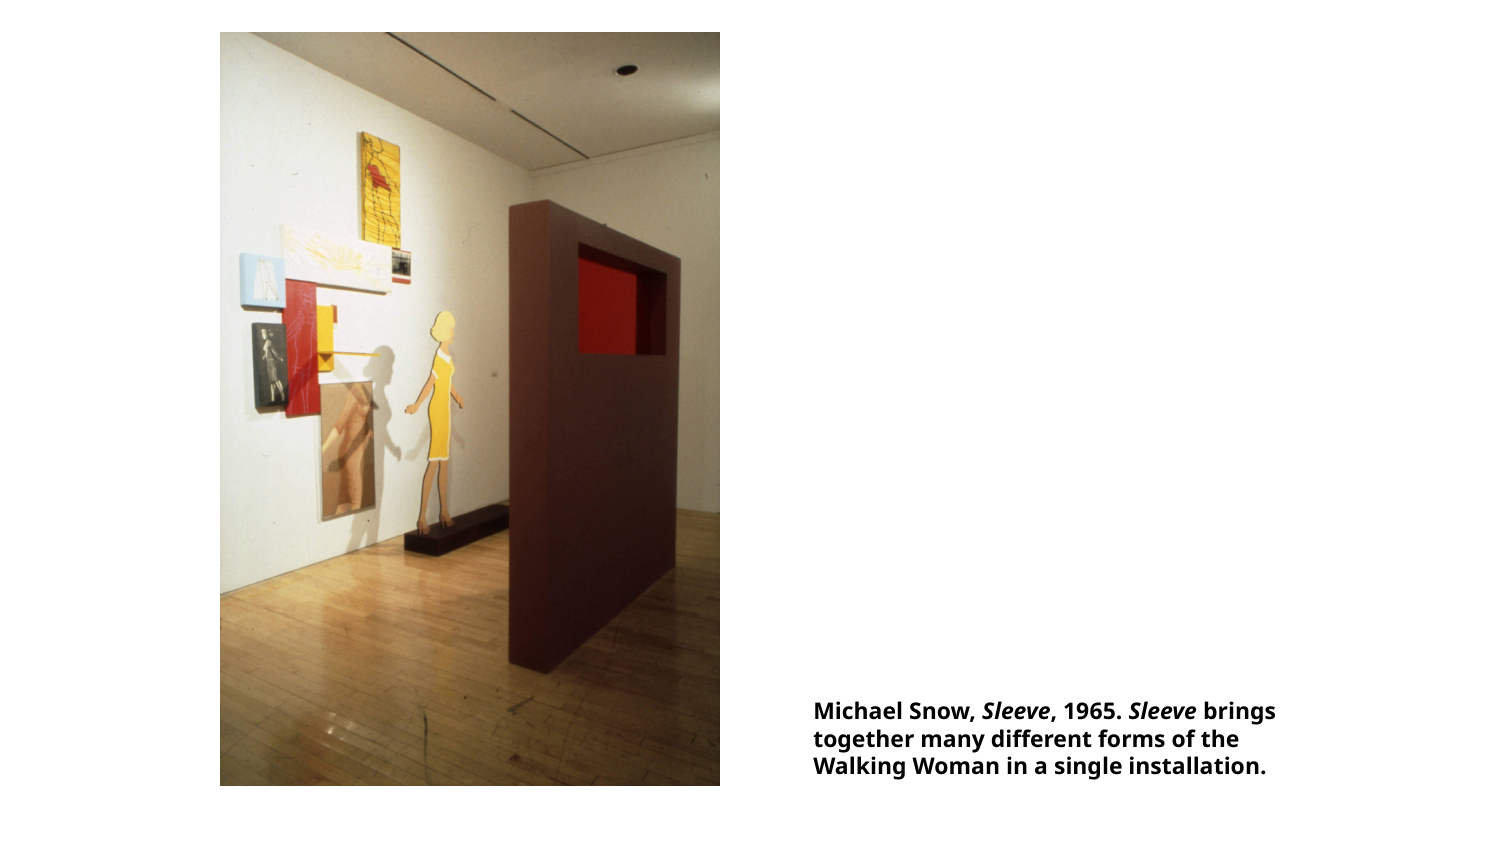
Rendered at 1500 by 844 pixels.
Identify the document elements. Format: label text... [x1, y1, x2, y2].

text_box Michael Snow, Sleeve, 1965. Sleeve brings together many different forms of the Walking Woman in a single installation. [801, 691, 1302, 785]
picture [220, 32, 720, 786]
